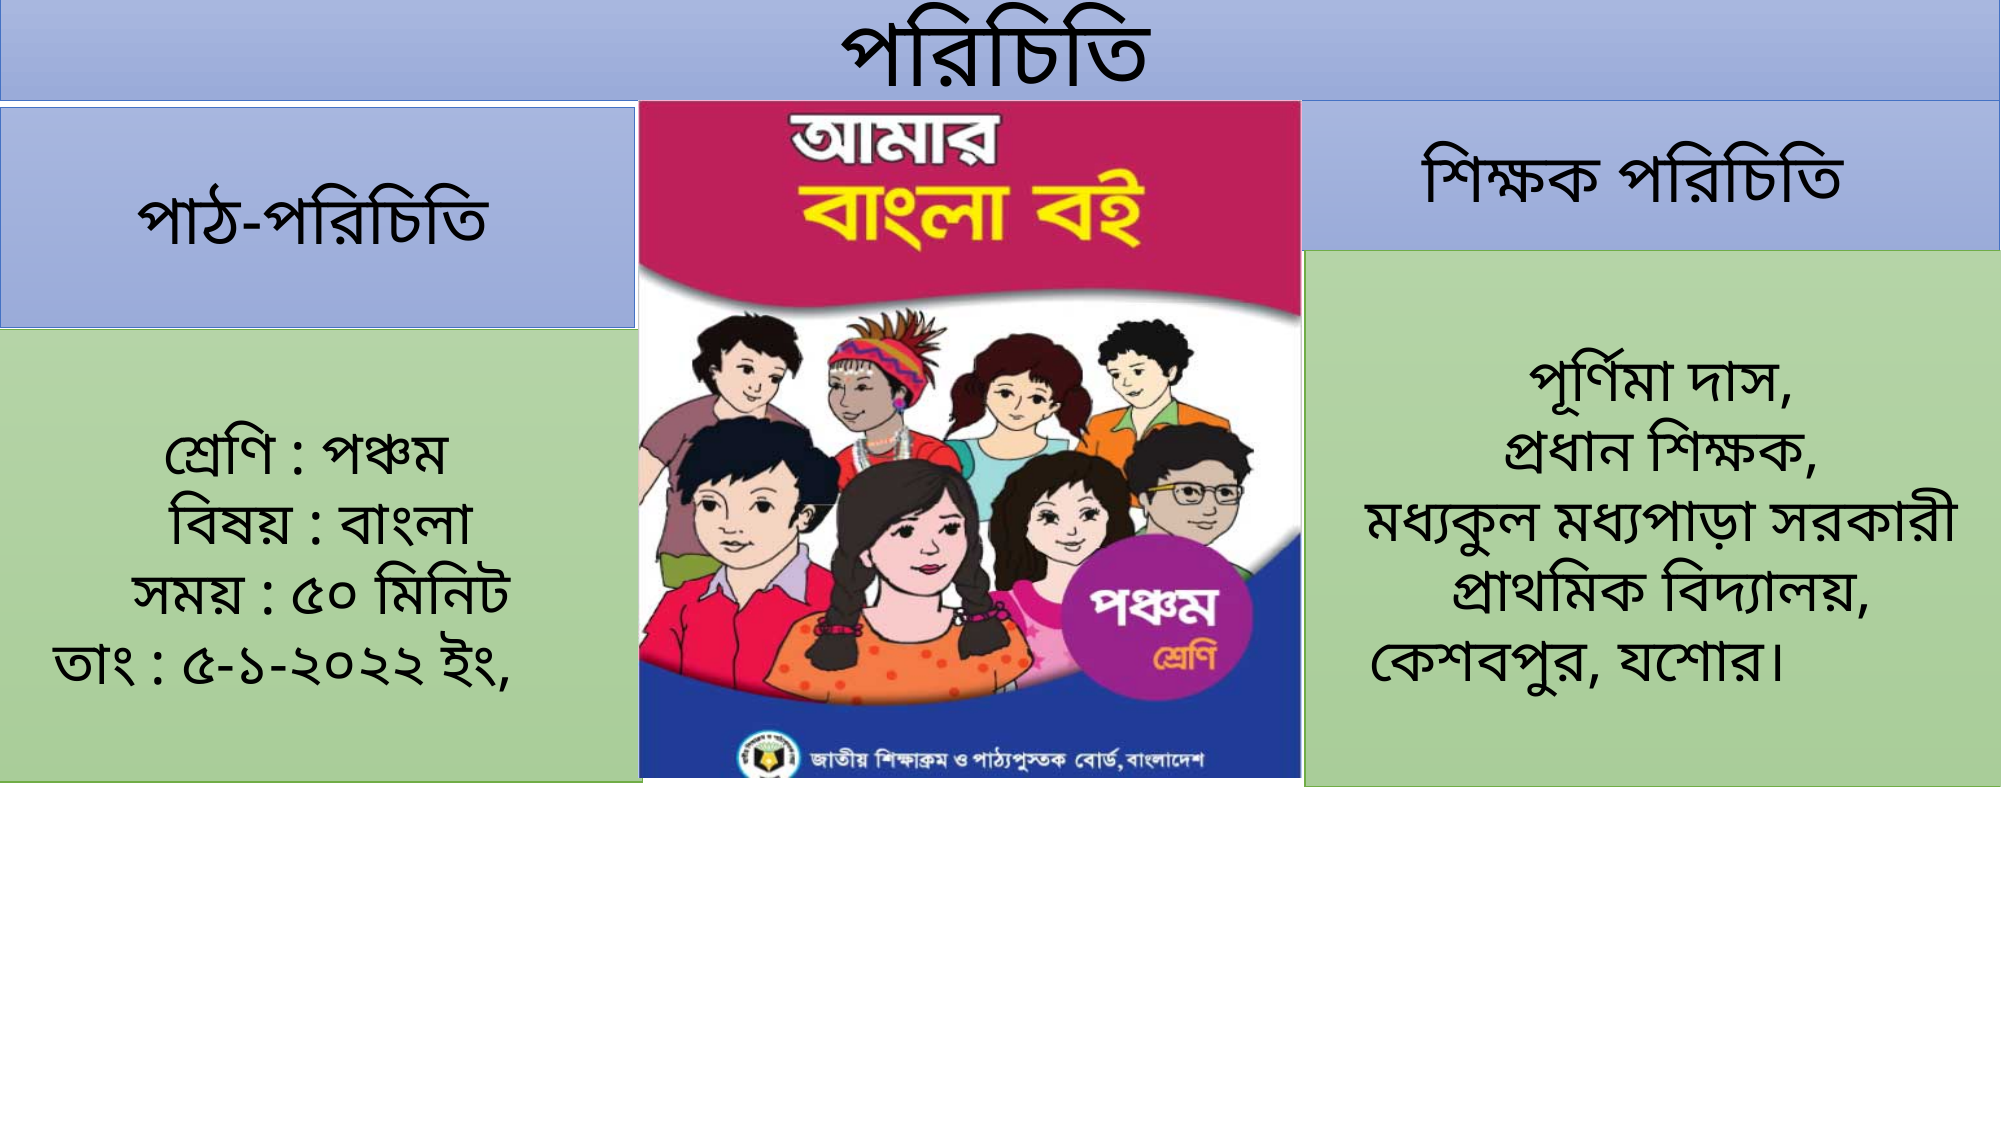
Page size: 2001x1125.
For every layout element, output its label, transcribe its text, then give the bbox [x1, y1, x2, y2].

text_box পূর্ণিমা দাস, প্রধান শিক্ষক, মধ্যকুল মধ্যপাড়া সরকারী প্রাথমিক বিদ্যালয়, কেশবপুর, যশোর। [1304, 250, 2000, 787]
text_box পরিচিতি [0, 0, 2000, 101]
text_box শ্রেণি : পঞ্চম বিষয় : বাংলা সময় : ৫০ মিনিট তাং : ৫-১-২০২২ ইং, [0, 329, 643, 783]
picture [638, 100, 1302, 778]
text_box পাঠ-পরিচিতি [0, 107, 635, 328]
text_box শিক্ষক পরিচিতি [1302, 100, 2000, 251]
